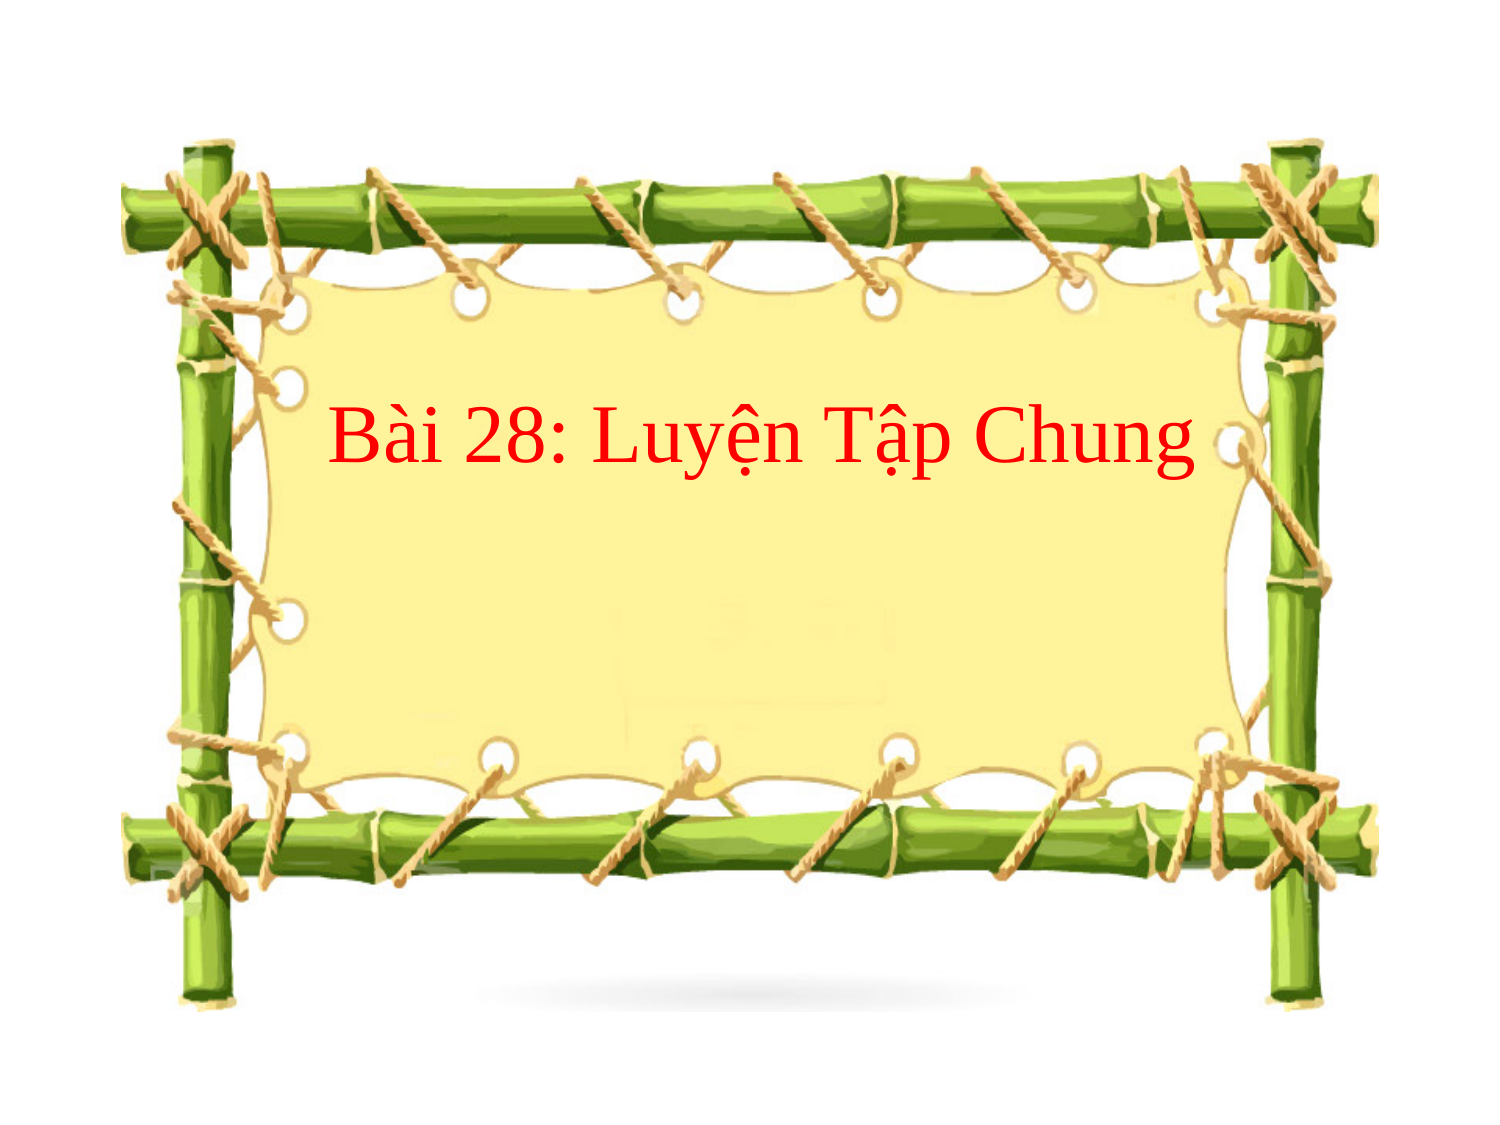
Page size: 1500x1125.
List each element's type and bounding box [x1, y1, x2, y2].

picture [120, 136, 1380, 1012]
